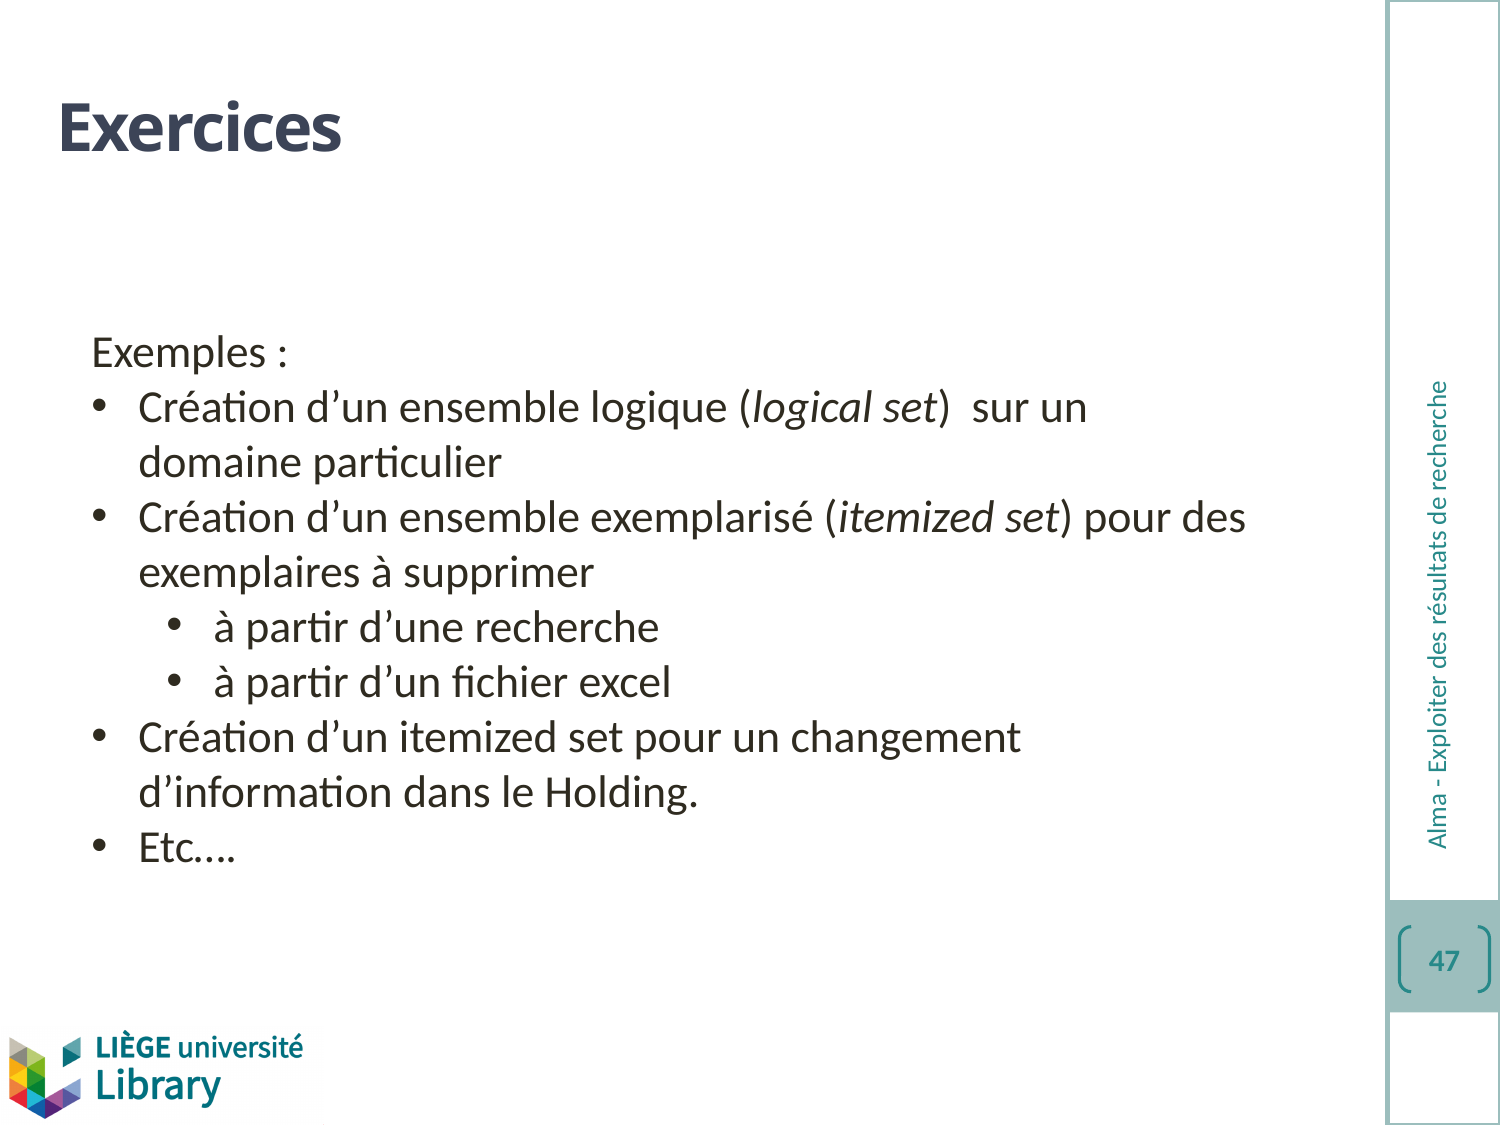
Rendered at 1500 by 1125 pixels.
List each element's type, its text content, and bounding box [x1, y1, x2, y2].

footer Alma - Exploiter des résultats de recherche [1411, 31, 1472, 865]
picture [1, 1026, 324, 1125]
slide_number 47 [1397, 925, 1492, 994]
text_box Exercices [41, 30, 1353, 219]
text_box Exemples : Création d’un ensemble logique (logical set) sur un domaine particulier Création d’un ensemble exemplarisé (itemized set) pour des exemplaires à supprimer à partir d’une recherche à partir d’un fichier excel Création d’un itemized set pour un changement d’information dans le Holding. Etc…. [76, 314, 1270, 879]
